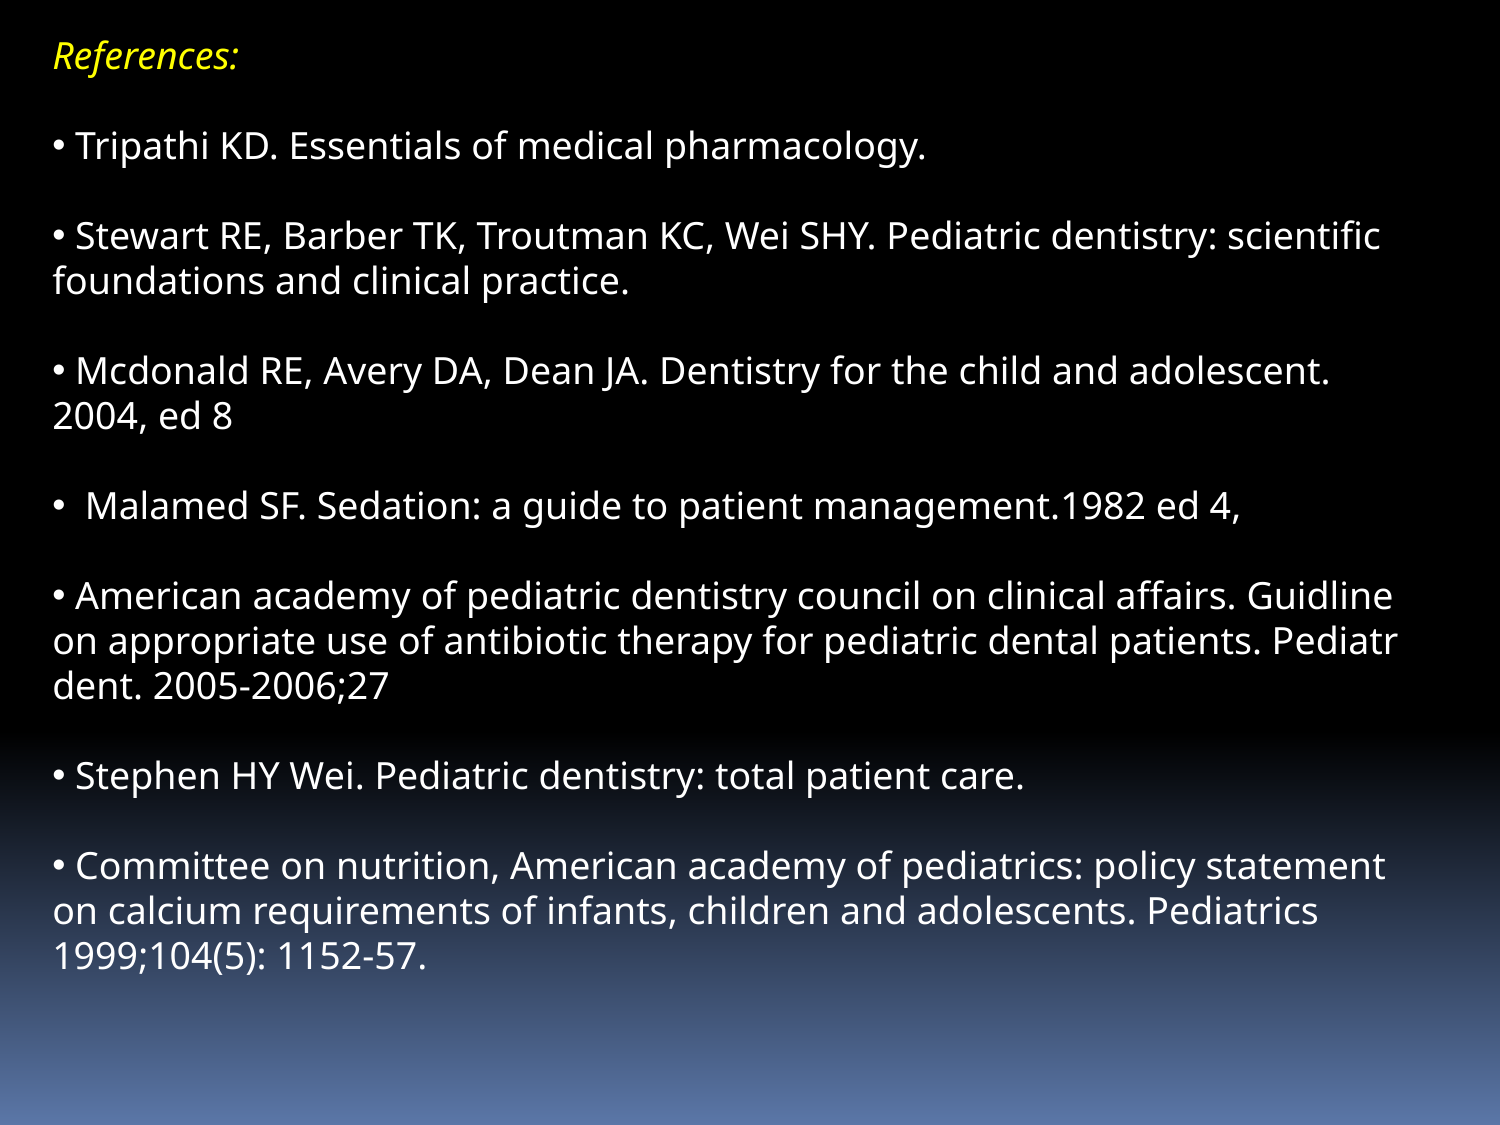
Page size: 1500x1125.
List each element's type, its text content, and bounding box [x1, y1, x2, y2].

text_box References: Tripathi KD. Essentials of medical pharmacology. Stewart RE, Barber TK, Troutman KC, Wei SHY. Pediatric dentistry: scientific foundations and clinical practice. Mcdonald RE, Avery DA, Dean JA. Dentistry for the child and adolescent. 2004, ed 8 Malamed SF. Sedation: a guide to patient management.1982 ed 4, American academy of pediatric dentistry council on clinical affairs. Guidline on appropriate use of antibiotic therapy for pediatric dental patients. Pediatr dent. 2005-2006;27 Stephen HY Wei. Pediatric dentistry: total patient care. Committee on nutrition, American academy of pediatrics: policy statement on calcium requirements of infants, children and adolescents. Pediatrics 1999;104(5): 1152-57. [37, 24, 1450, 1075]
